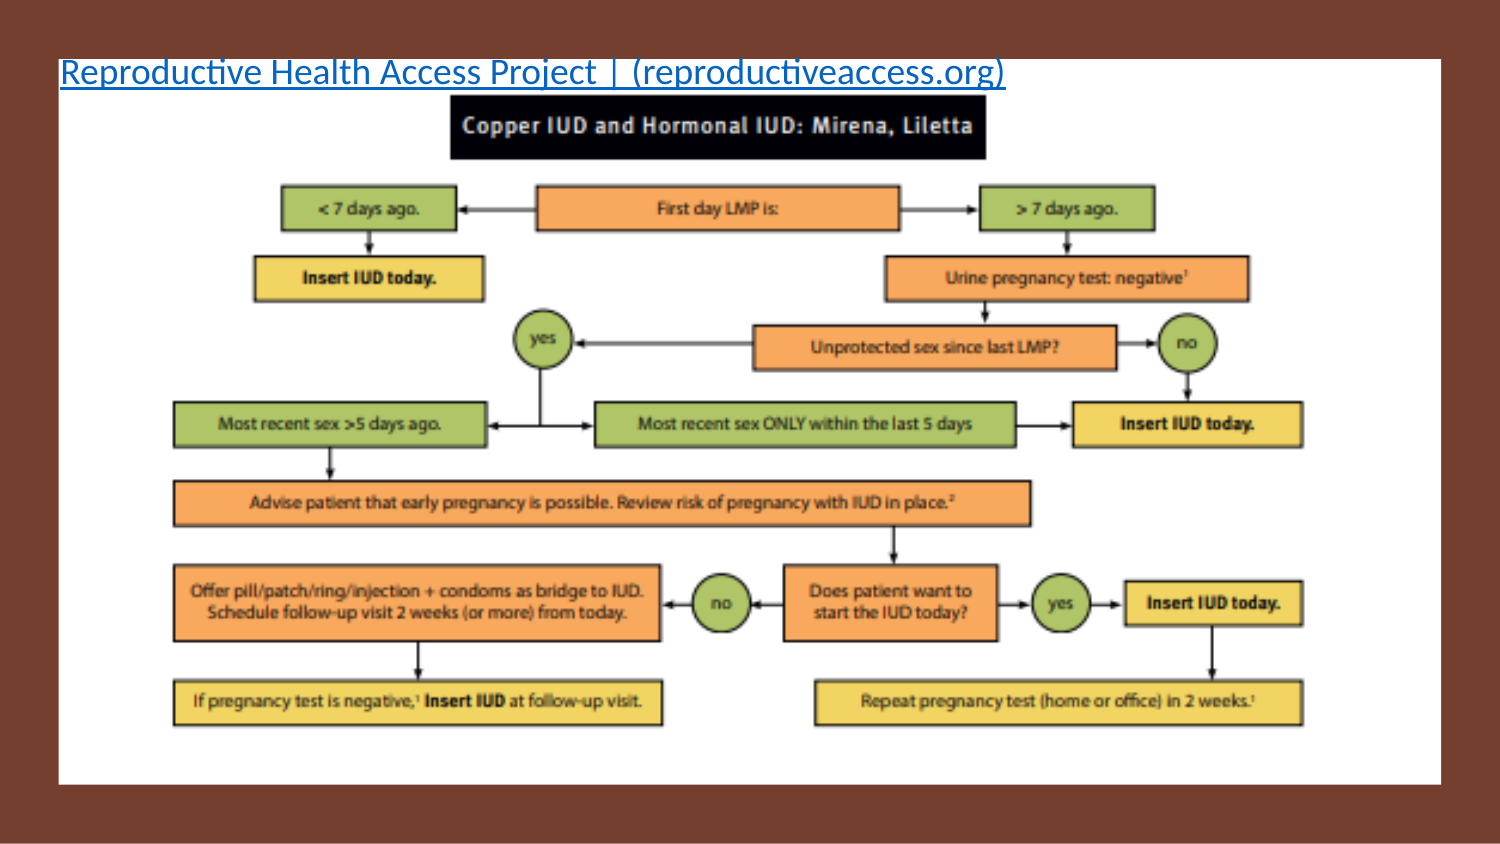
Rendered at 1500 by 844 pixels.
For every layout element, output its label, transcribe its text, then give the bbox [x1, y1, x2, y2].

text_box [0, 0, 1500, 844]
picture [164, 79, 1336, 765]
text_box Reproductive Health Access Project | (reproductiveaccess.org) [45, 39, 1187, 100]
text_box [58, 58, 1442, 786]
